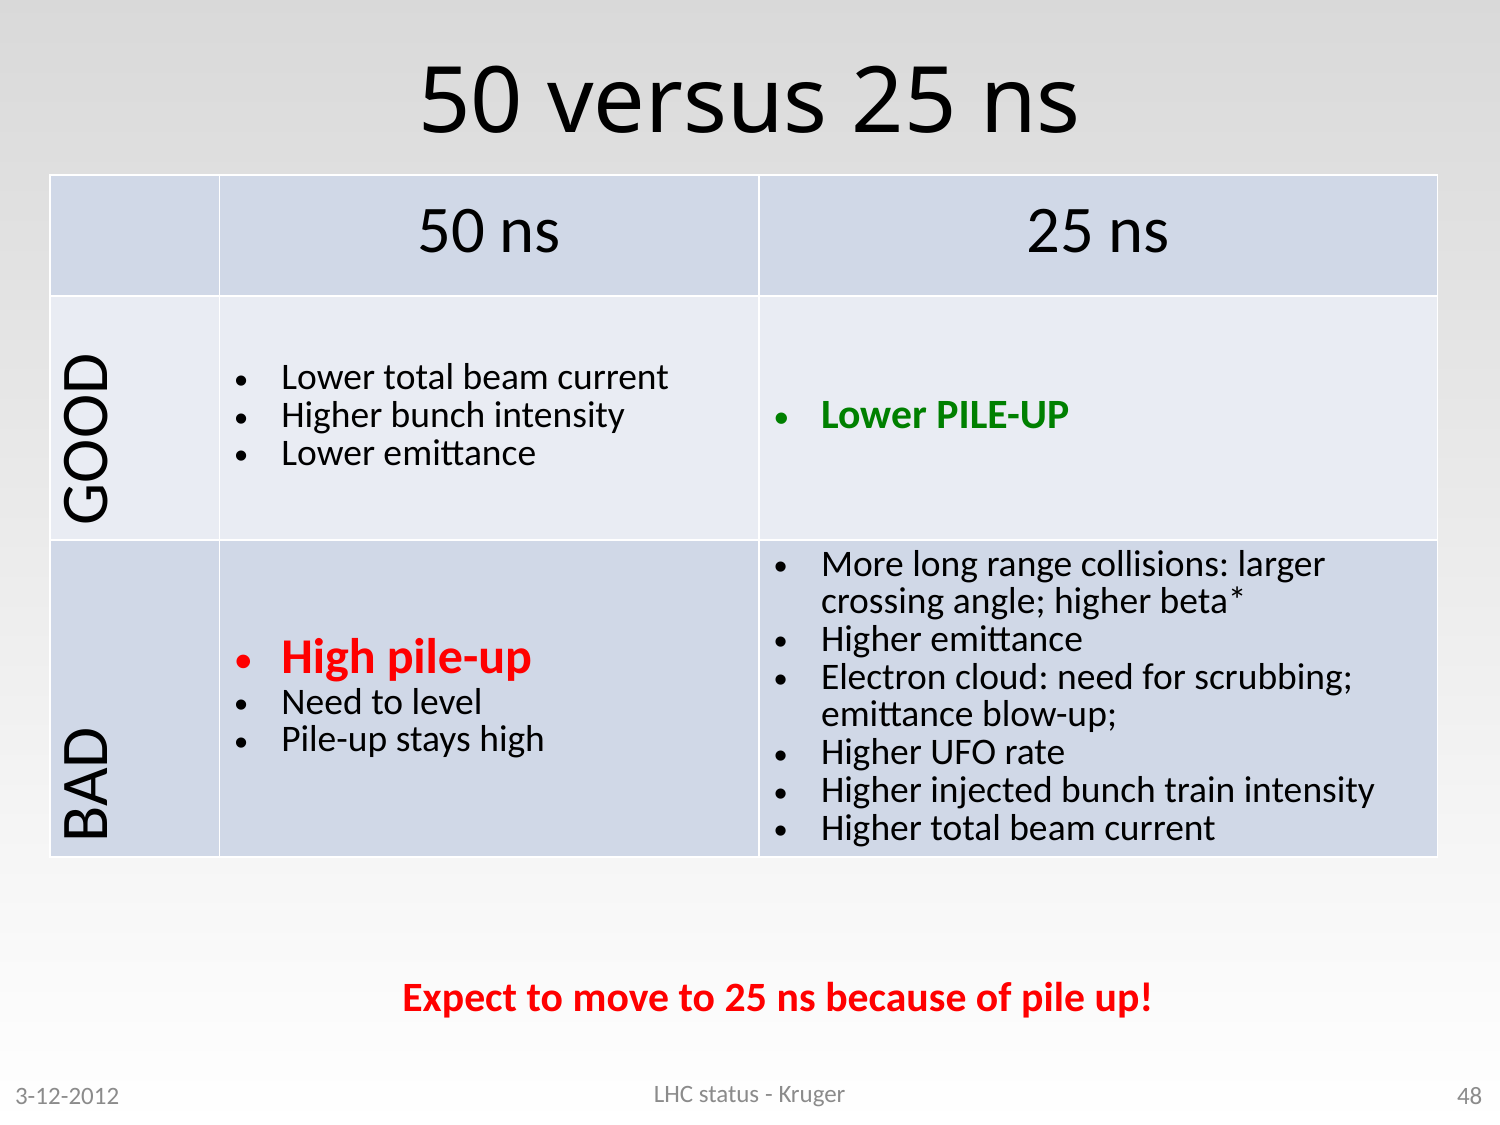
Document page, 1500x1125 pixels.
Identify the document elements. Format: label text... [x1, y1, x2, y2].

footer LHC status - Kruger [512, 1062, 988, 1123]
table_header 25 ns [760, 176, 1437, 295]
table_header [51, 176, 219, 295]
table_cell High pile-up Need to level Pile-up stays high [220, 541, 758, 856]
table_cell More long range collisions: larger crossing angle; higher beta* Higher emittance Electron cloud: need for scrubbing; emittance blow-up; Higher UFO rate Higher injected bunch train intensity Higher total beam current [760, 541, 1437, 856]
title 50 versus 25 ns [75, 24, 1425, 168]
table_cell Lower PILE-UP [760, 297, 1437, 539]
table_cell GOOD [51, 297, 219, 539]
table_cell BAD [51, 541, 219, 856]
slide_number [0, 1064, 350, 1125]
table_cell Lower total beam current Higher bunch intensity Lower emittance [220, 297, 758, 539]
table_header 50 ns [220, 176, 758, 295]
slide_number 48 [1147, 1065, 1498, 1125]
text_box Expect to move to 25 ns because of pile up! [387, 962, 1200, 1028]
